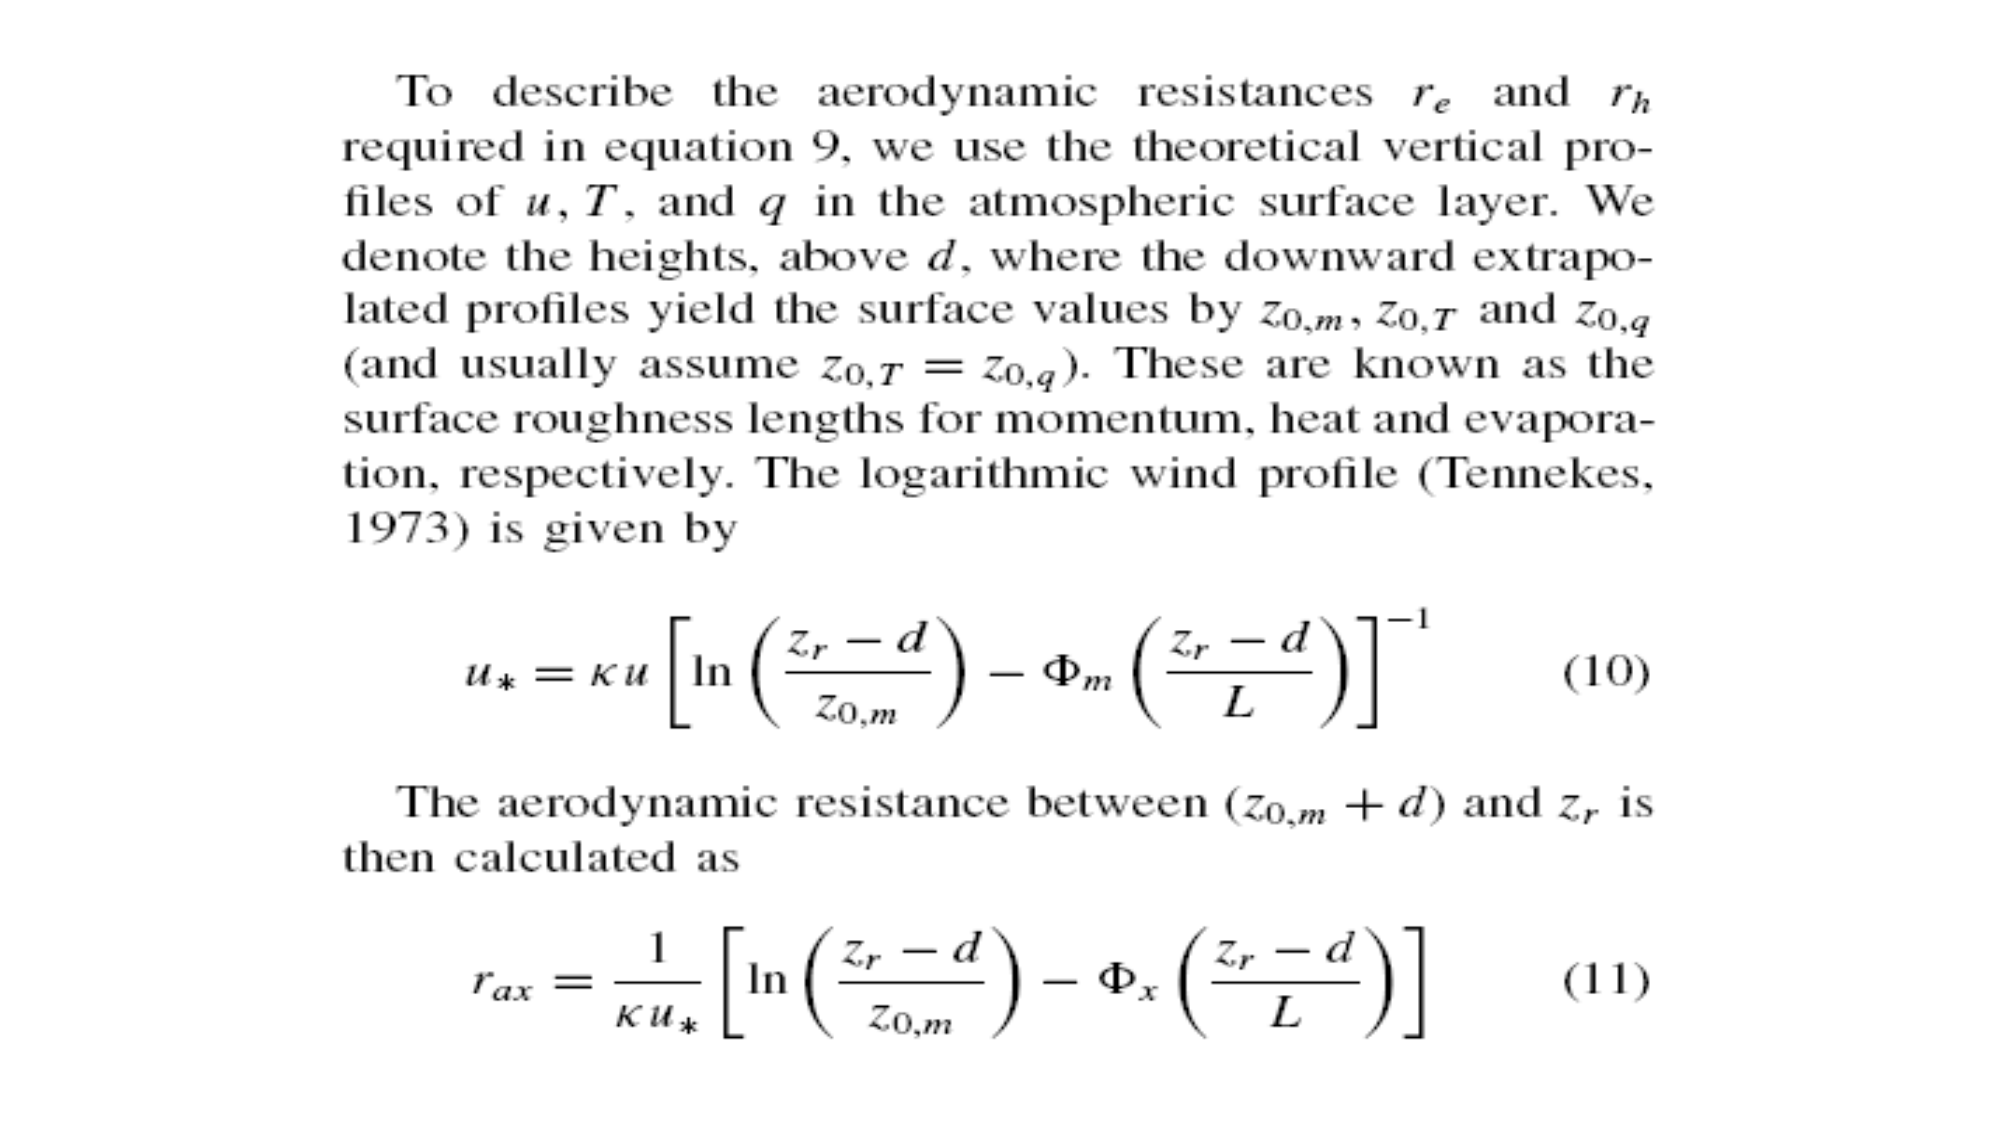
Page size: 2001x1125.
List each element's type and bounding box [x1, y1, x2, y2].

picture [274, 68, 1744, 1093]
